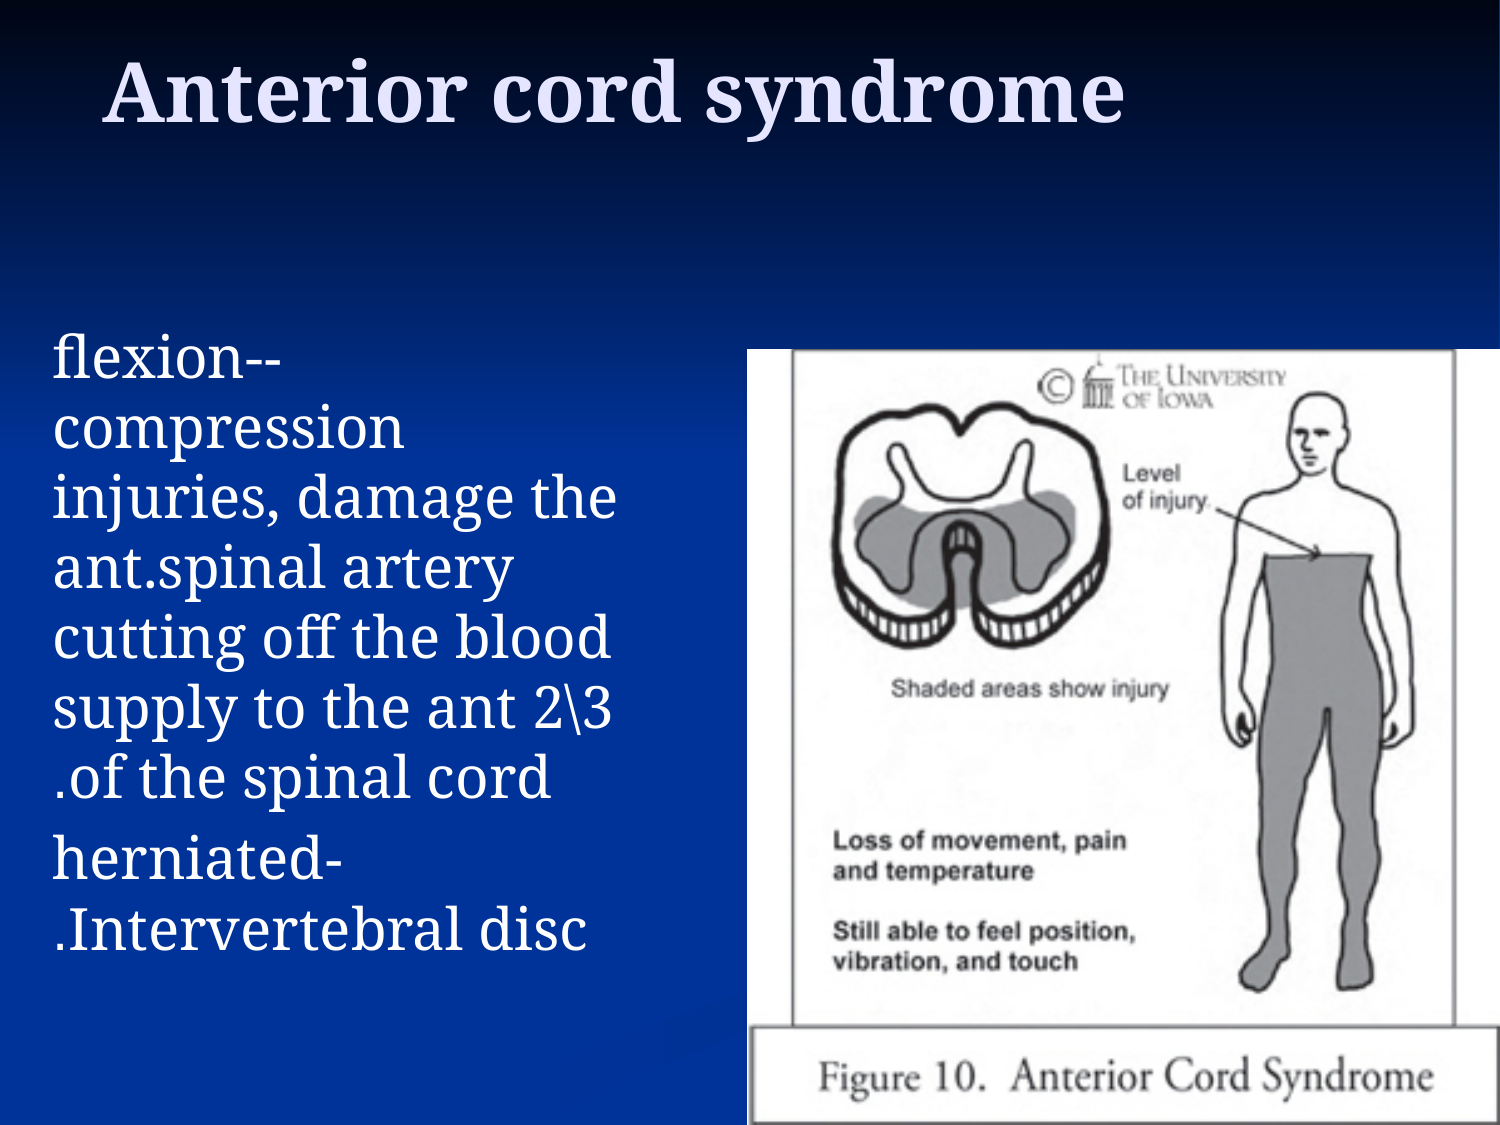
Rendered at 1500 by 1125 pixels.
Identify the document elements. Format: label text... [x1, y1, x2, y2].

title Anterior cord syndrome [87, 24, 1363, 153]
picture [747, 349, 1500, 1125]
subtitle -flexion-compression injuries, damage the ant.spinal artery cutting off the blood supply to the ant 2\3 of the spinal cord. -herniated Intervertebral disc. [37, 312, 638, 1063]
